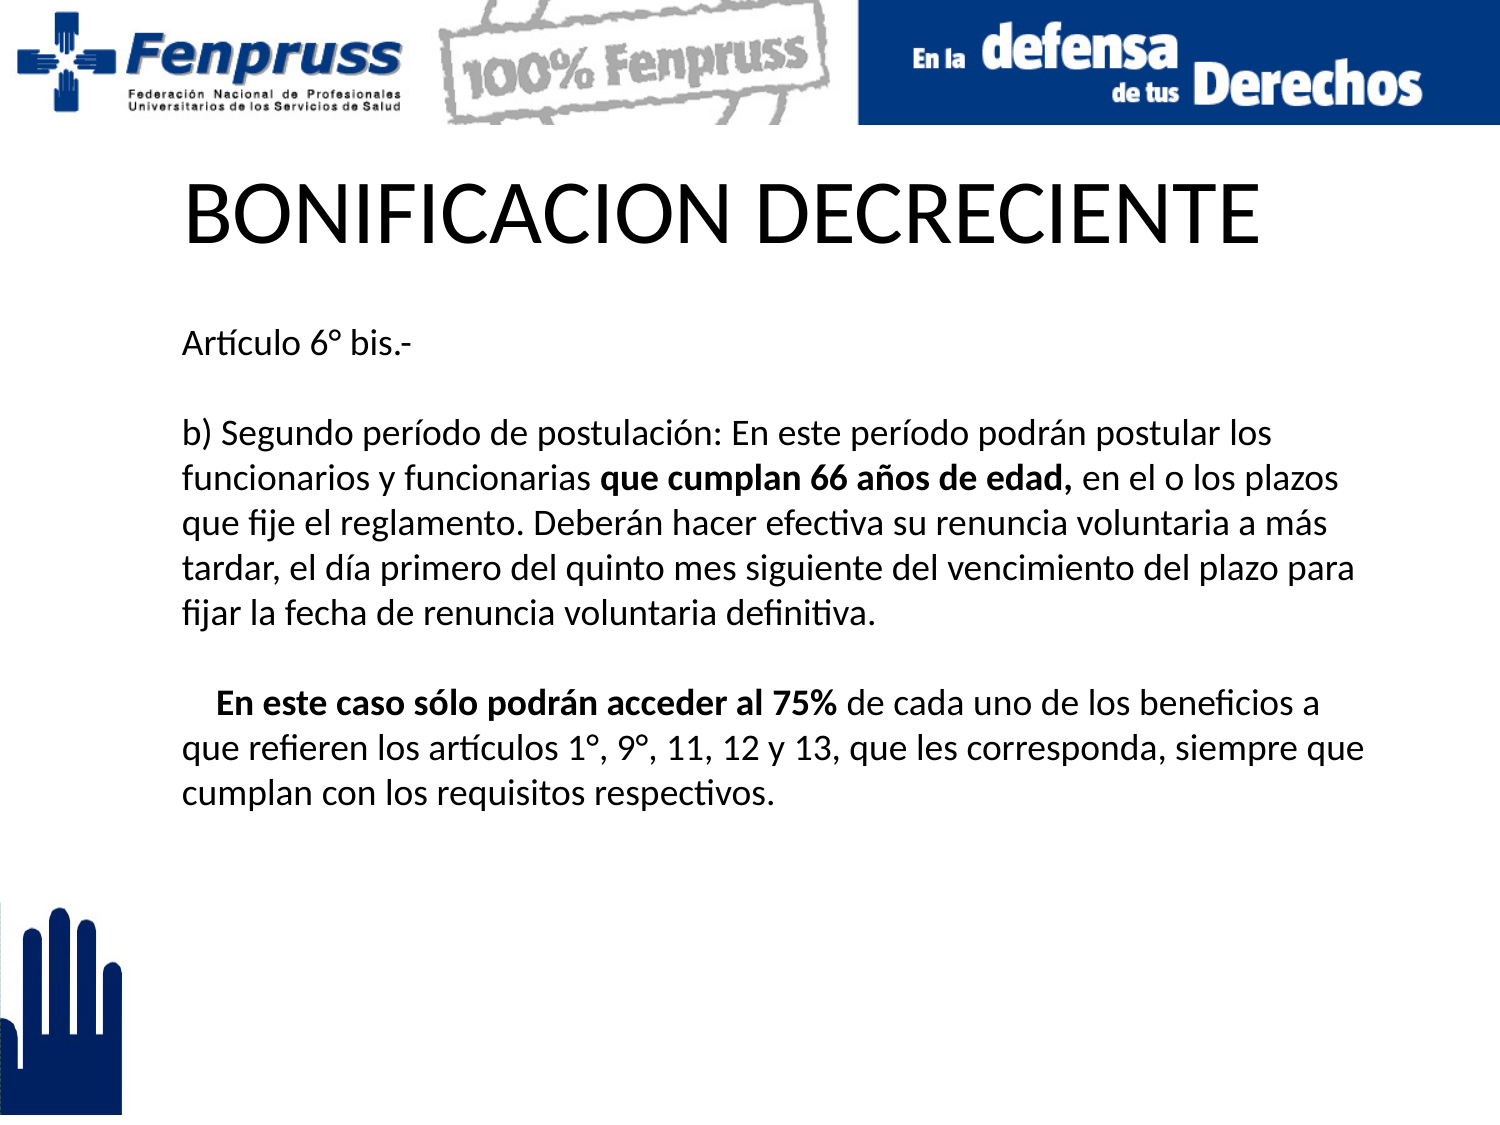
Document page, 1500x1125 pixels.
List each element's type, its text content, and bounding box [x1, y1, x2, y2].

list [0, 901, 124, 1115]
text_box Artículo 6° bis.- b) Segundo período de postulación: En este período podrán postular los funcionarios y funcionarias que cumplan 66 años de edad, en el o los plazos que fije el reglamento. Deberán hacer efectiva su renuncia voluntaria a más tardar, el día primero del quinto mes siguiente del vencimiento del plazo para fijar la fecha de renuncia voluntaria definitiva. En este caso sólo podrán acceder al 75% de cada uno de los beneficios a que refieren los artículos 1°, 9°, 11, 12 y 13, que les corresponda, siempre que cumplan con los requisitos respectivos. [167, 310, 1390, 821]
title BONIFICACION DECRECIENTE [86, 135, 1361, 280]
picture [0, 0, 1500, 126]
